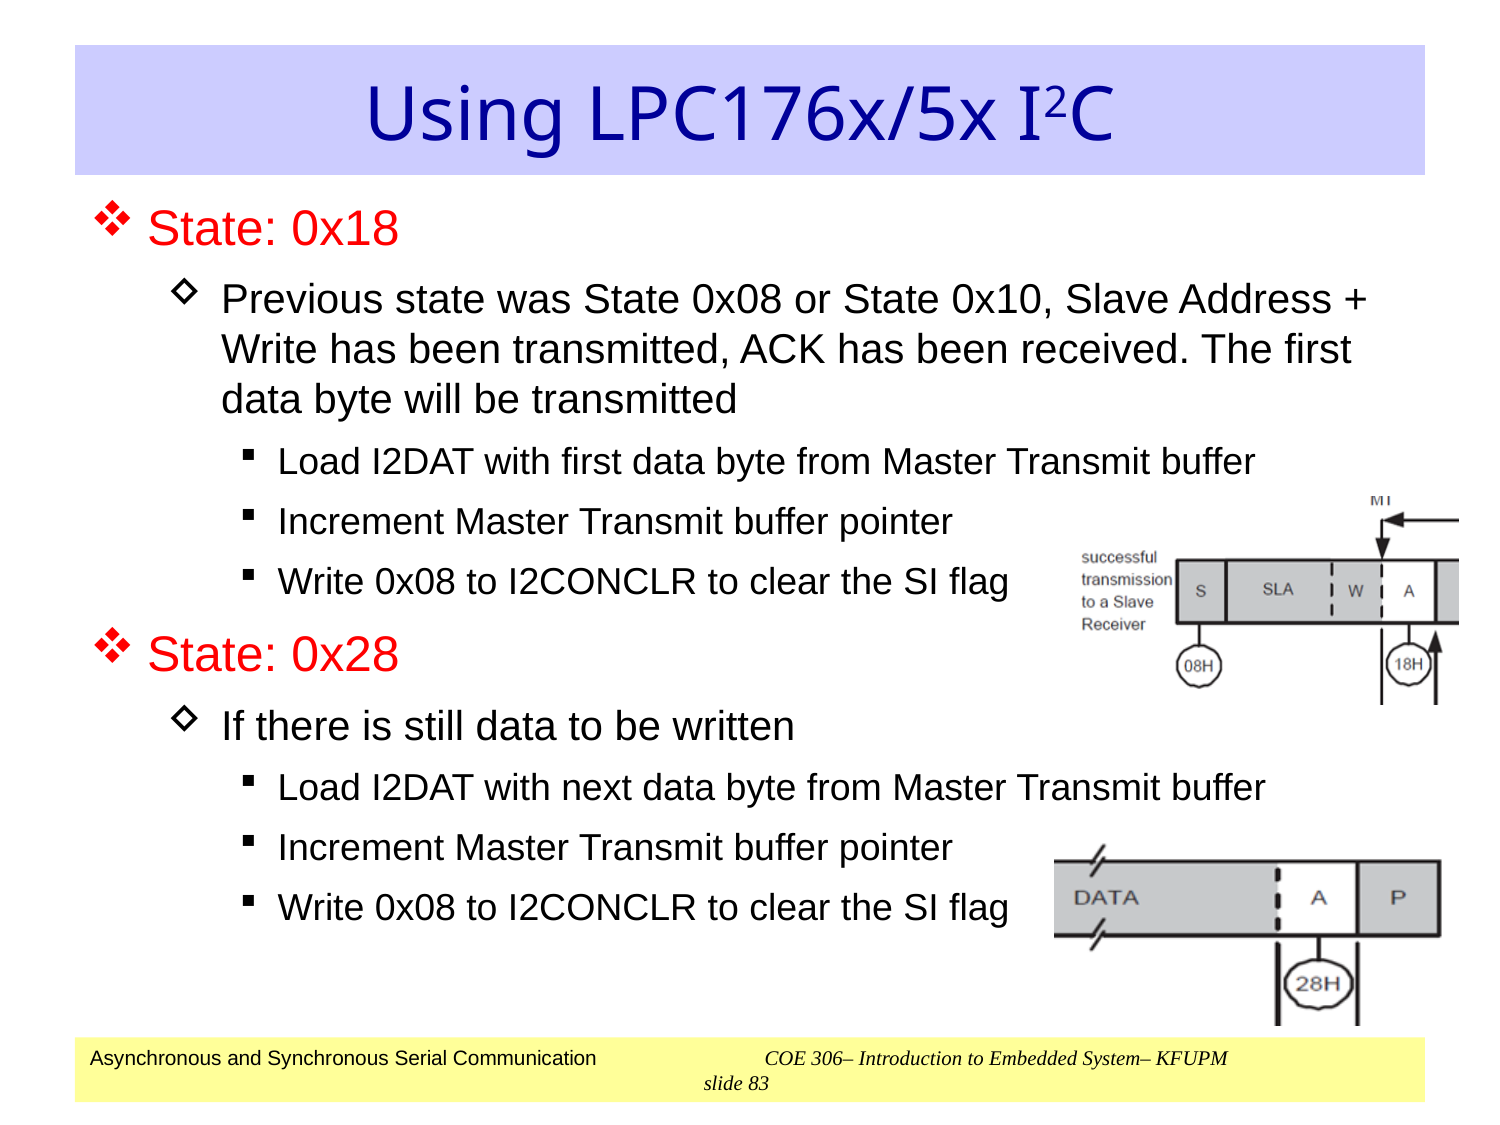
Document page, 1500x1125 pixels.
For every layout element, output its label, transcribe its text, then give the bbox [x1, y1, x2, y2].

list State: 0x18 Previous state was State 0x08 or State 0x10, Slave Address + Write has been transmitted, ACK has been received. The first data byte will be transmitted Load I2DAT with first data byte from Master Transmit buffer Increment Master Transmit buffer pointer Write 0x08 to I2CONCLR to clear the SI flag State: 0x28 If there is still data to be written Load I2DAT with next data byte from Master Transmit buffer Increment Master Transmit buffer pointer Write 0x08 to I2CONCLR to clear the SI flag [75, 187, 1425, 1032]
picture [1054, 836, 1459, 1026]
title Using LPC176x/5x I2C [75, 45, 1425, 175]
picture [1071, 496, 1459, 705]
